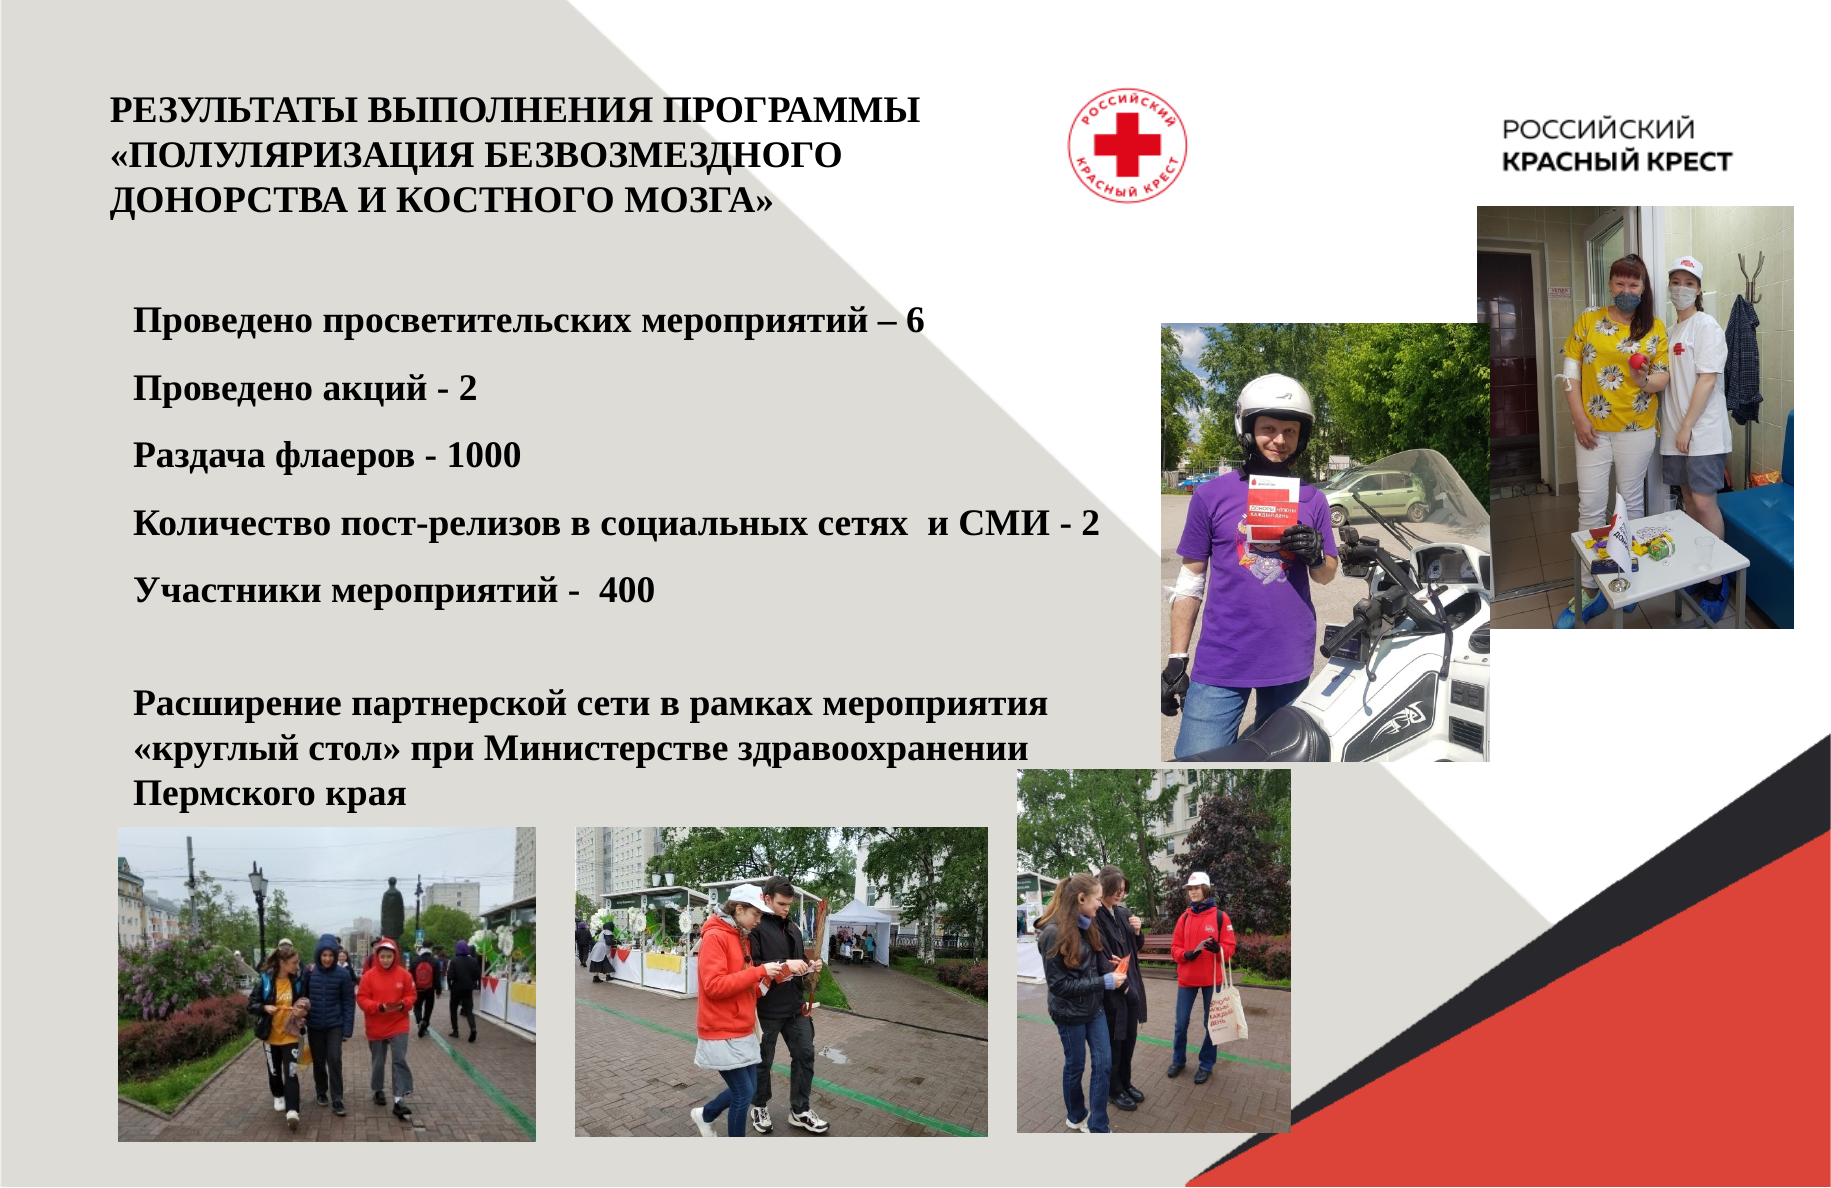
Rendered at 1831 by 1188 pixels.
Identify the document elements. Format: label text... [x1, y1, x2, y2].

text_box Проведено просветительских мероприятий – 6 Проведено акций - 2 Раздача флаеров - 1000 Количество пост-релизов в социальных сетях и СМИ - 2 Участники мероприятий - 400 Расширение партнерской сети в рамках мероприятия «круглый стол» при Министерстве здравоохранении Пермского края [118, 265, 1127, 888]
picture [0, 0, 1831, 1187]
text_box РЕЗУЛЬТАТЫ ВЫПОЛНЕНИЯ ПРОГРАММЫ «ПОЛУЛЯРИЗАЦИЯ БЕЗВОЗМЕЗДНОГО ДОНОРСТВА И КОСТНОГО МОЗГА» [95, 77, 974, 228]
